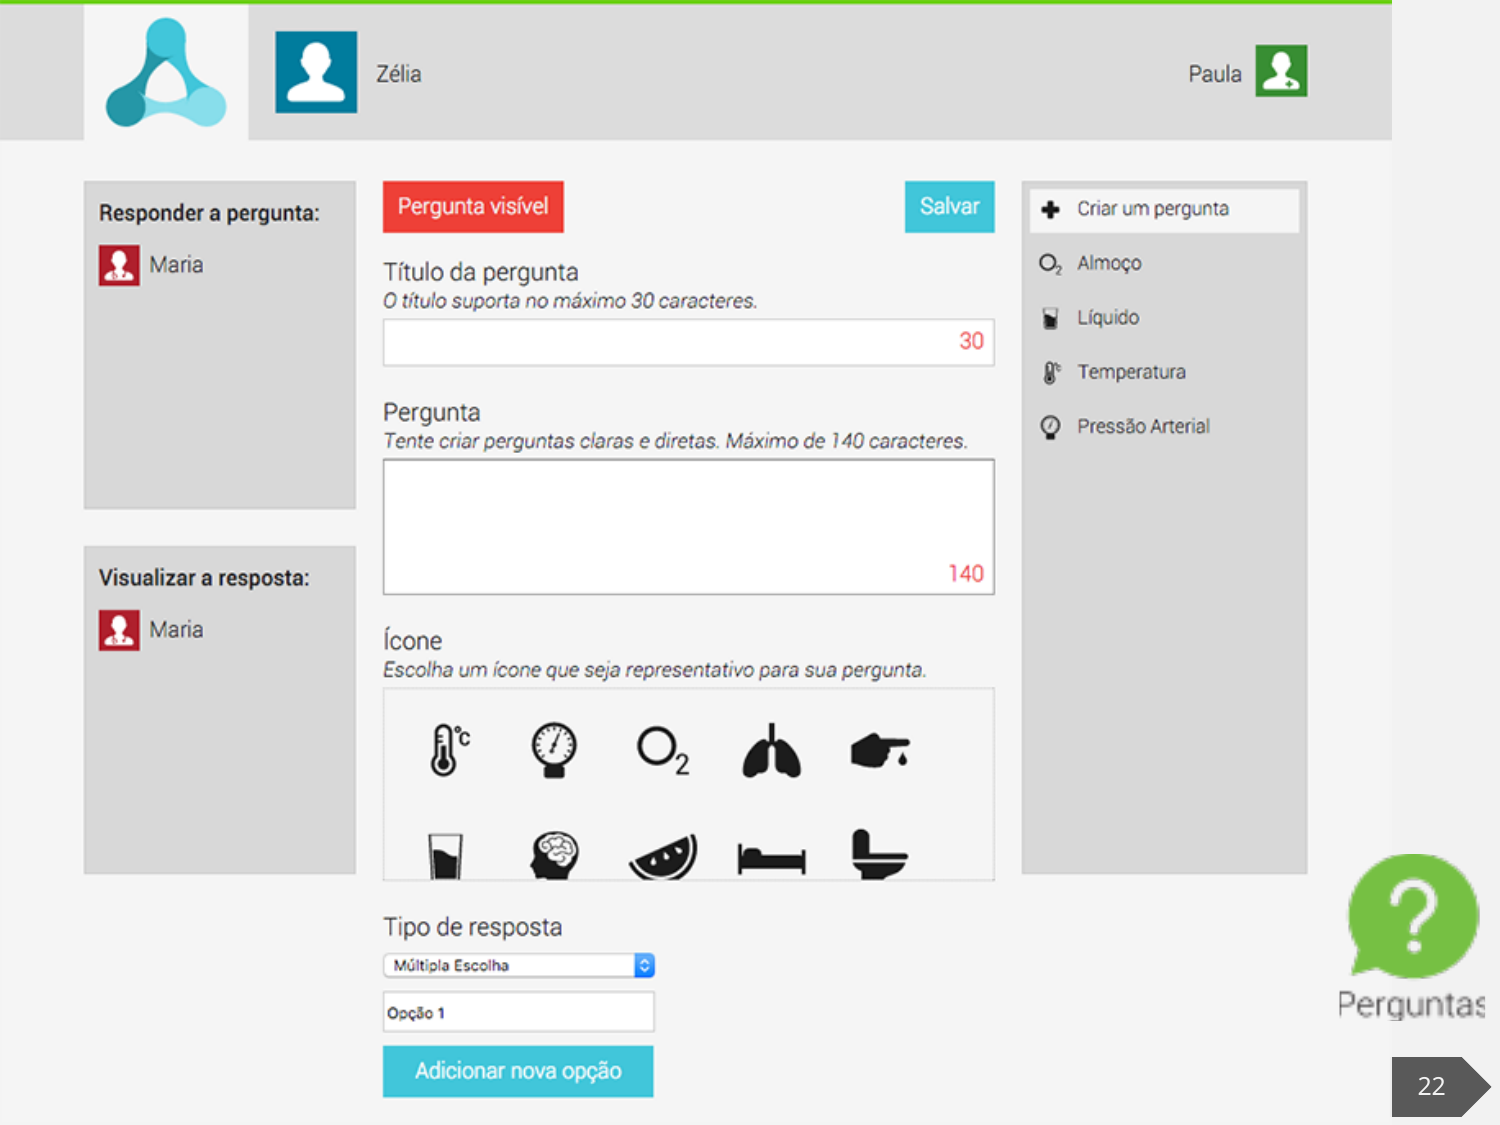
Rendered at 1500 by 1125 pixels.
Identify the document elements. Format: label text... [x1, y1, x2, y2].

picture [0, 0, 1486, 1125]
slide_number 22 [1396, 1057, 1461, 1117]
